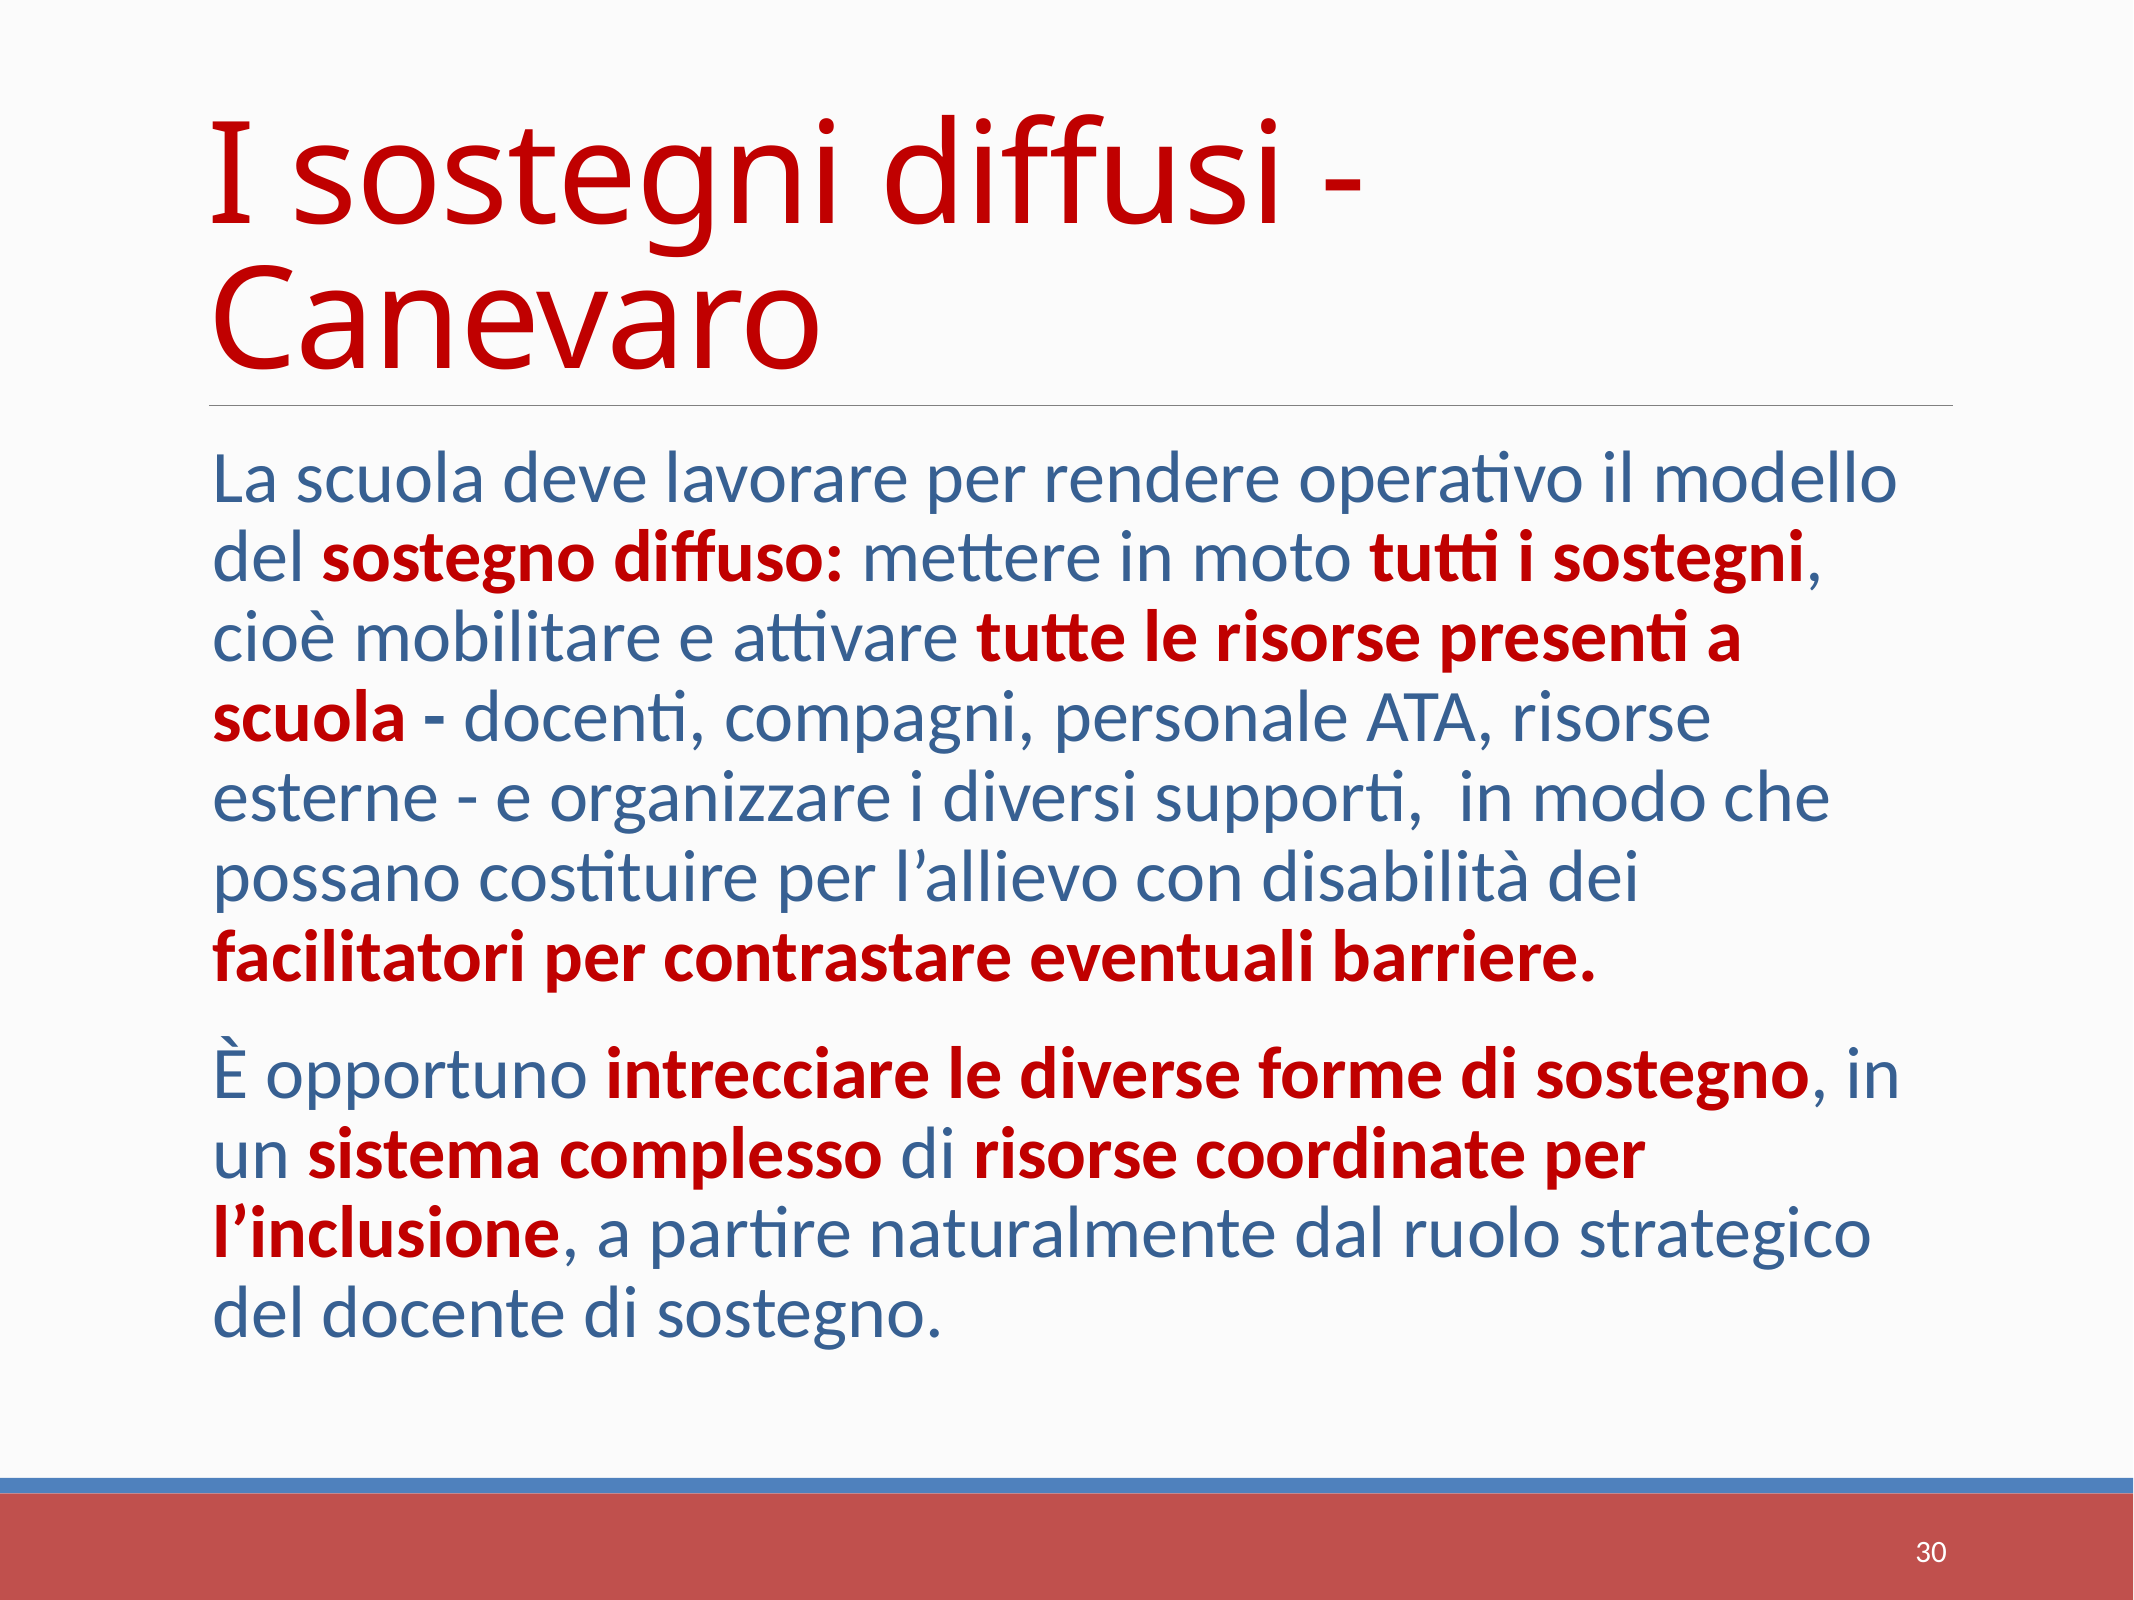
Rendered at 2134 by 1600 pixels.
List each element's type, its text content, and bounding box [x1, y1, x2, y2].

list La scuola deve lavorare per rendere operativo il modello del sostegno diffuso: mettere in moto tutti i sostegni, cioè mobilitare e attivare tutte le risorse presenti a scuola - docenti, compagni, personale ATA, risorse esterne - e organizzare i diversi supporti, in modo che possano costituire per l’allievo con disabilità dei facilitatori per contrastare eventuali barriere. È opportuno intrecciare le diverse forme di sostegno, in un sistema complesso di risorse coordinate per l’inclusione, a partire naturalmente dal ruolo strategico del docente di sostegno. [191, 430, 1952, 1370]
slide_number 30 [1732, 1507, 1962, 1593]
title I sostegni diffusi - Canevaro [191, 66, 1952, 406]
